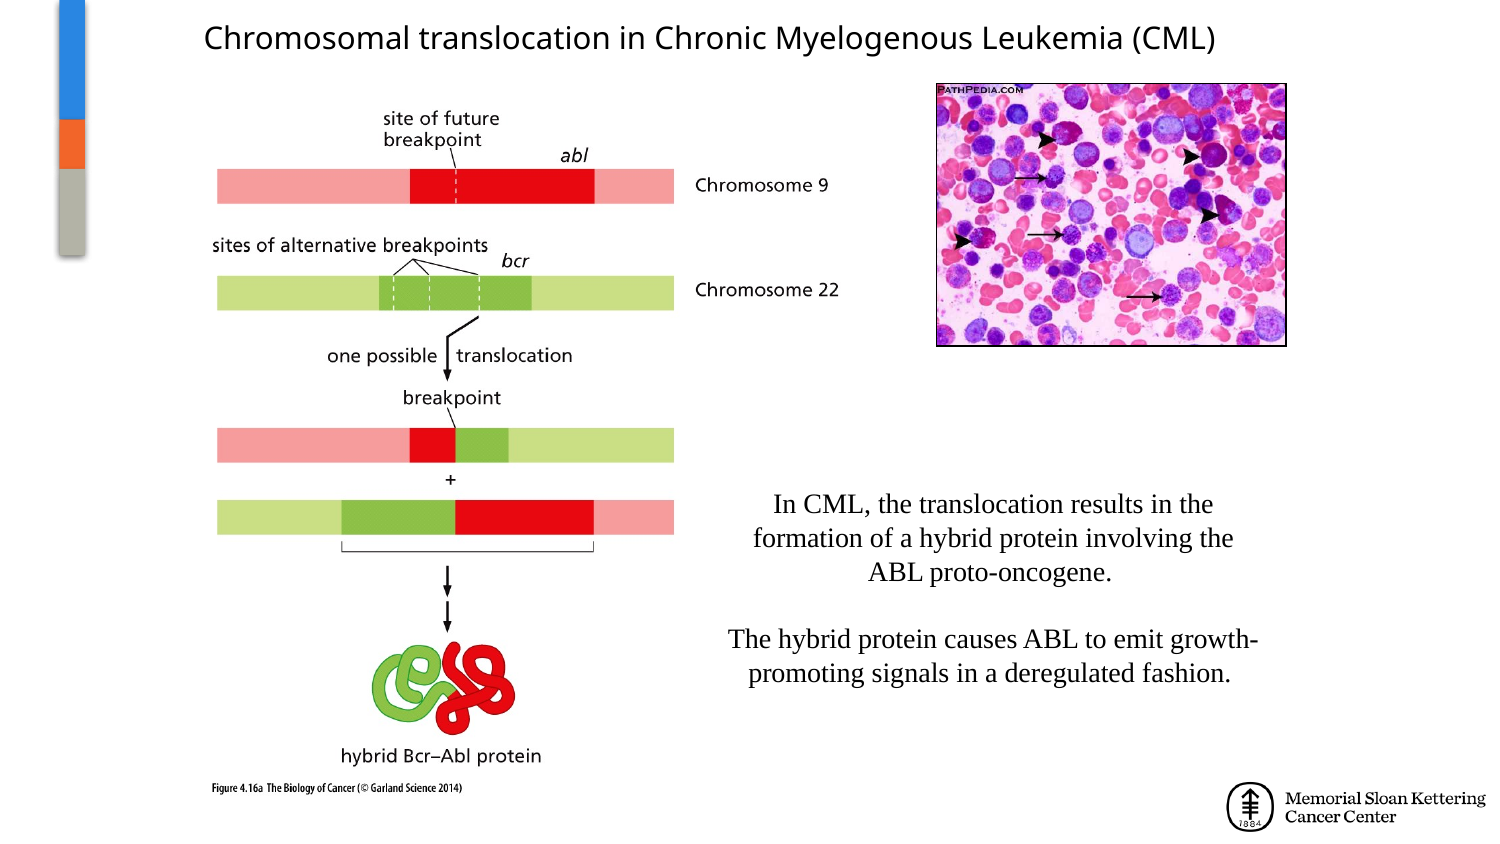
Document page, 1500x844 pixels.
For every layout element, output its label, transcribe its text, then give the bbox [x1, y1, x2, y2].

picture [937, 84, 1286, 346]
text_box Chromosomal translocation in Chronic Myelogenous Leukemia (CML) [188, 0, 1313, 75]
picture [206, 102, 845, 798]
text_box In CML, the translocation results in the formation of a hybrid protein involving the ABL proto-oncogene. The hybrid protein causes ABL to emit growth-promoting signals in a deregulated fashion. [849, 478, 1275, 696]
